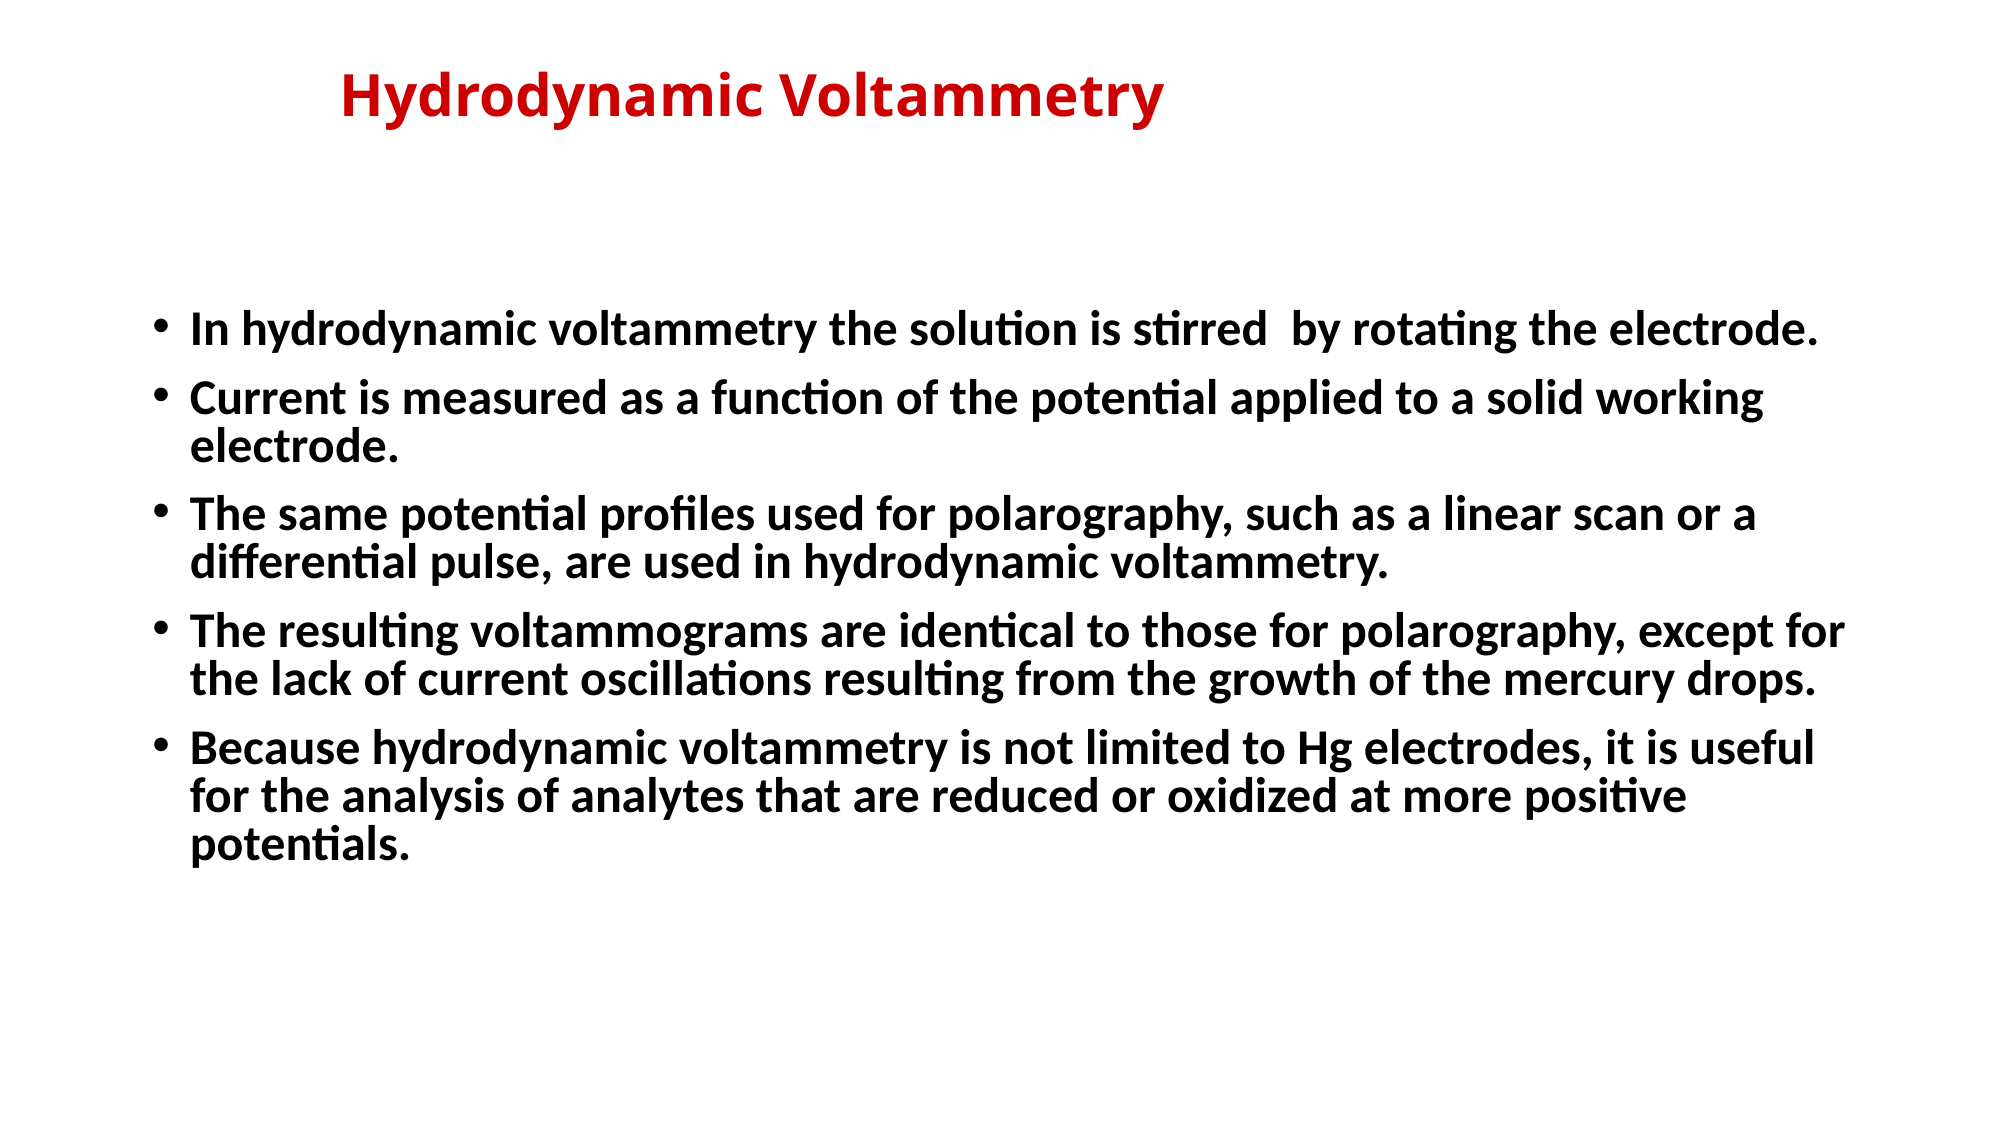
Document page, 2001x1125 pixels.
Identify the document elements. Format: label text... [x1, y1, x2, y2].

list In hydrodynamic voltammetry the solution is stirred by rotating the electrode. Current is measured as a function of the potential applied to a solid working electrode. The same potential profiles used for polarography, such as a linear scan or a differential pulse, are used in hydrodynamic voltammetry. The resulting voltammograms are identical to those for polarography, except for the lack of current oscillations resulting from the growth of the mercury drops. Because hydrodynamic voltammetry is not limited to Hg electrodes, it is useful for the analysis of analytes that are reduced or oxidized at more positive potentials. [137, 299, 1863, 1014]
title Hydrodynamic Voltammetry [324, 45, 1675, 150]
